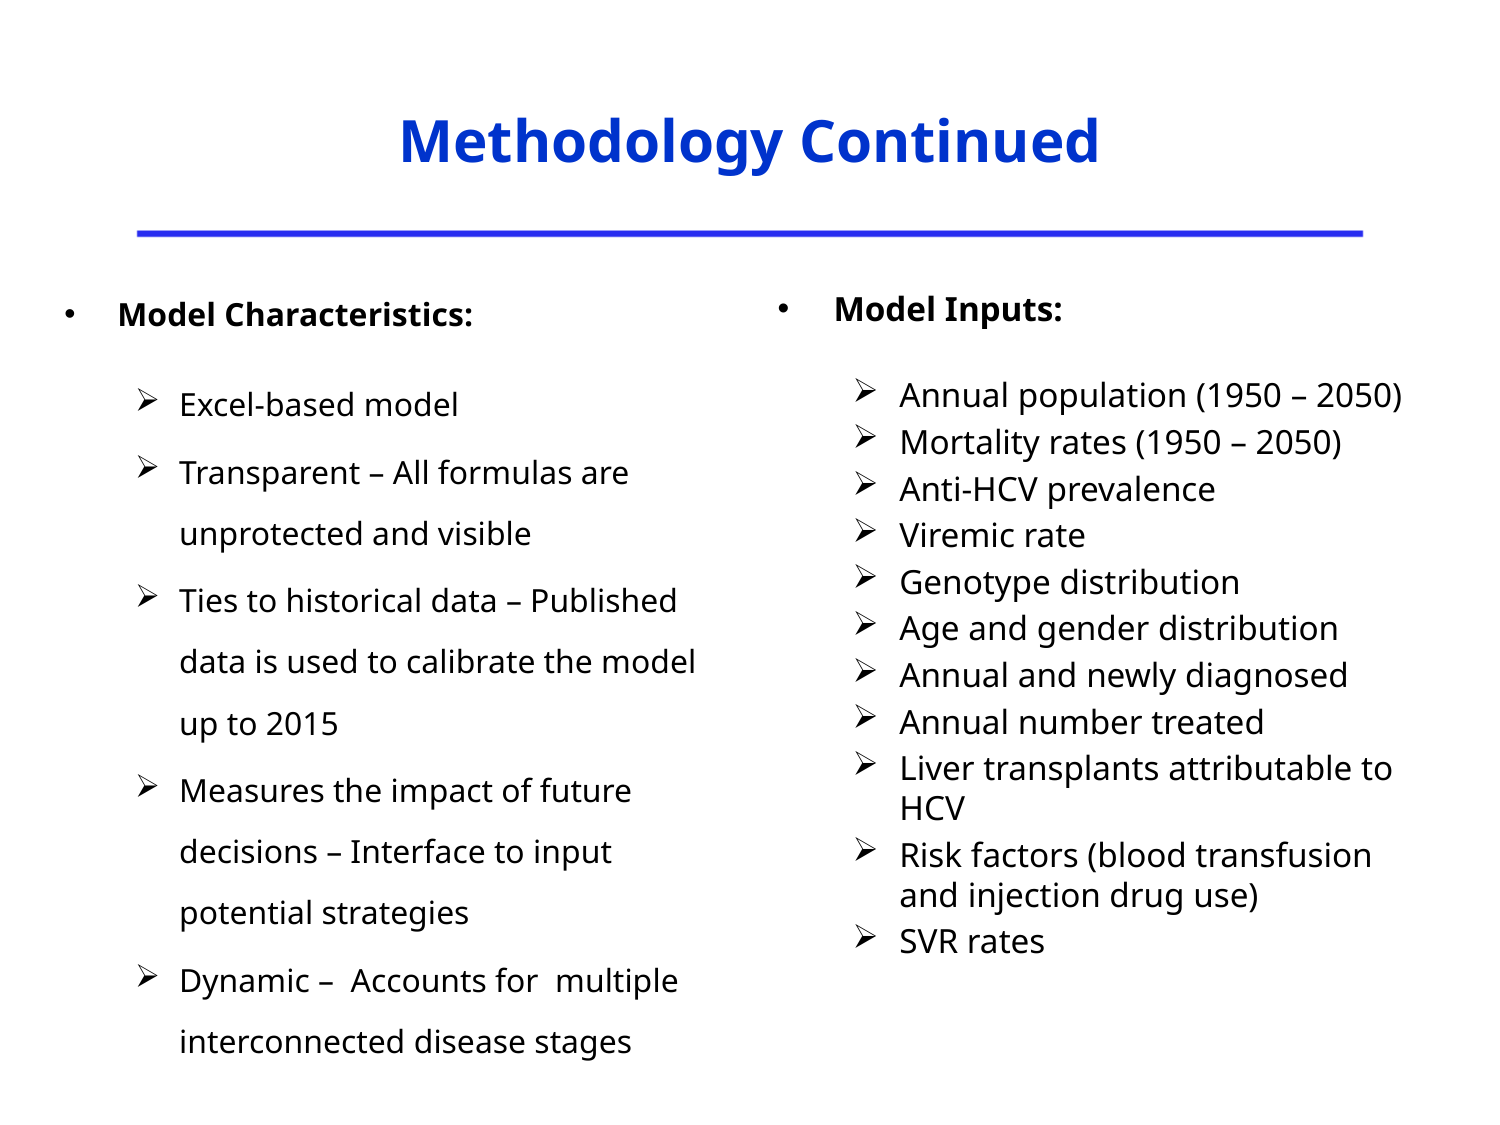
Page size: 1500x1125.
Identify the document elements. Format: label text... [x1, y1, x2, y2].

list Model Characteristics: Excel-based model Transparent – All formulas are unprotected and visible Ties to historical data – Published data is used to calibrate the model up to 2015 Measures the impact of future decisions – Interface to input potential strategies Dynamic – Accounts for multiple interconnected disease stages [49, 240, 738, 1083]
picture [116, 198, 1368, 242]
list Model Inputs: Annual population (1950 – 2050) Mortality rates (1950 – 2050) Anti-HCV prevalence Viremic rate Genotype distribution Age and gender distribution Annual and newly diagnosed Annual number treated Liver transplants attributable to HCV Risk factors (blood transfusion and injection drug use) SVR rates [762, 240, 1453, 1083]
title Methodology Continued [75, 45, 1425, 233]
